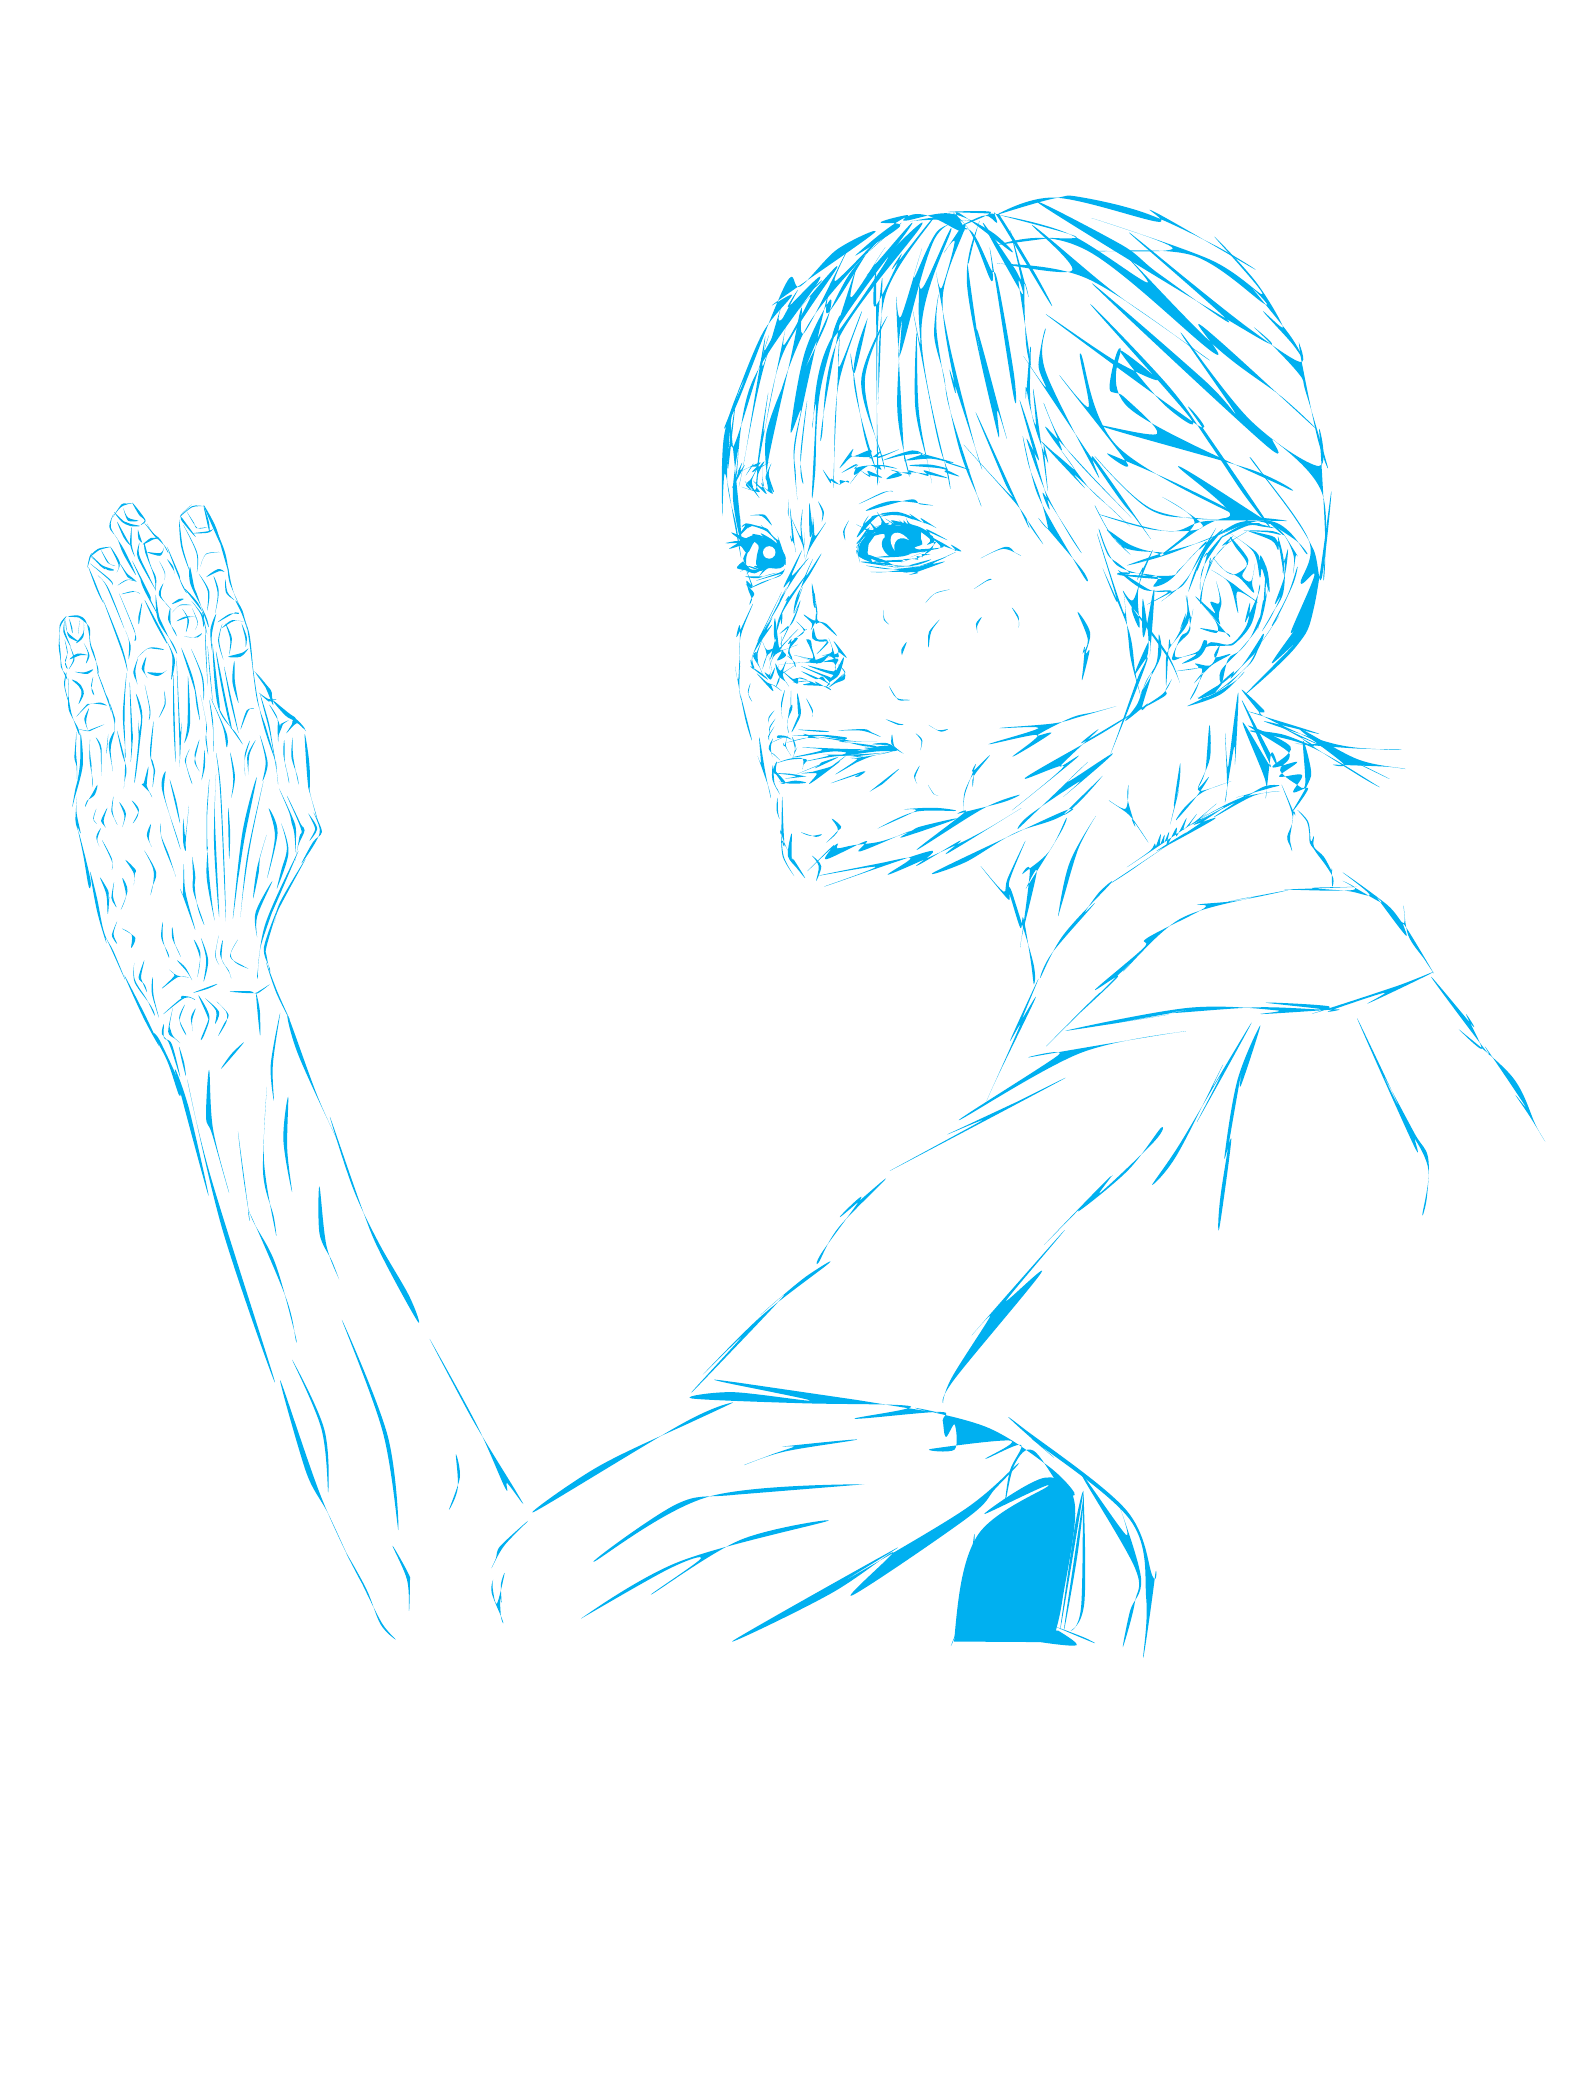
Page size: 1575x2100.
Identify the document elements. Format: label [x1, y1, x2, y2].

text_box [952, 1642, 1079, 1648]
picture [736, 1479, 1040, 1642]
picture [0, 151, 1575, 1642]
text_box [1141, 1642, 1148, 1662]
